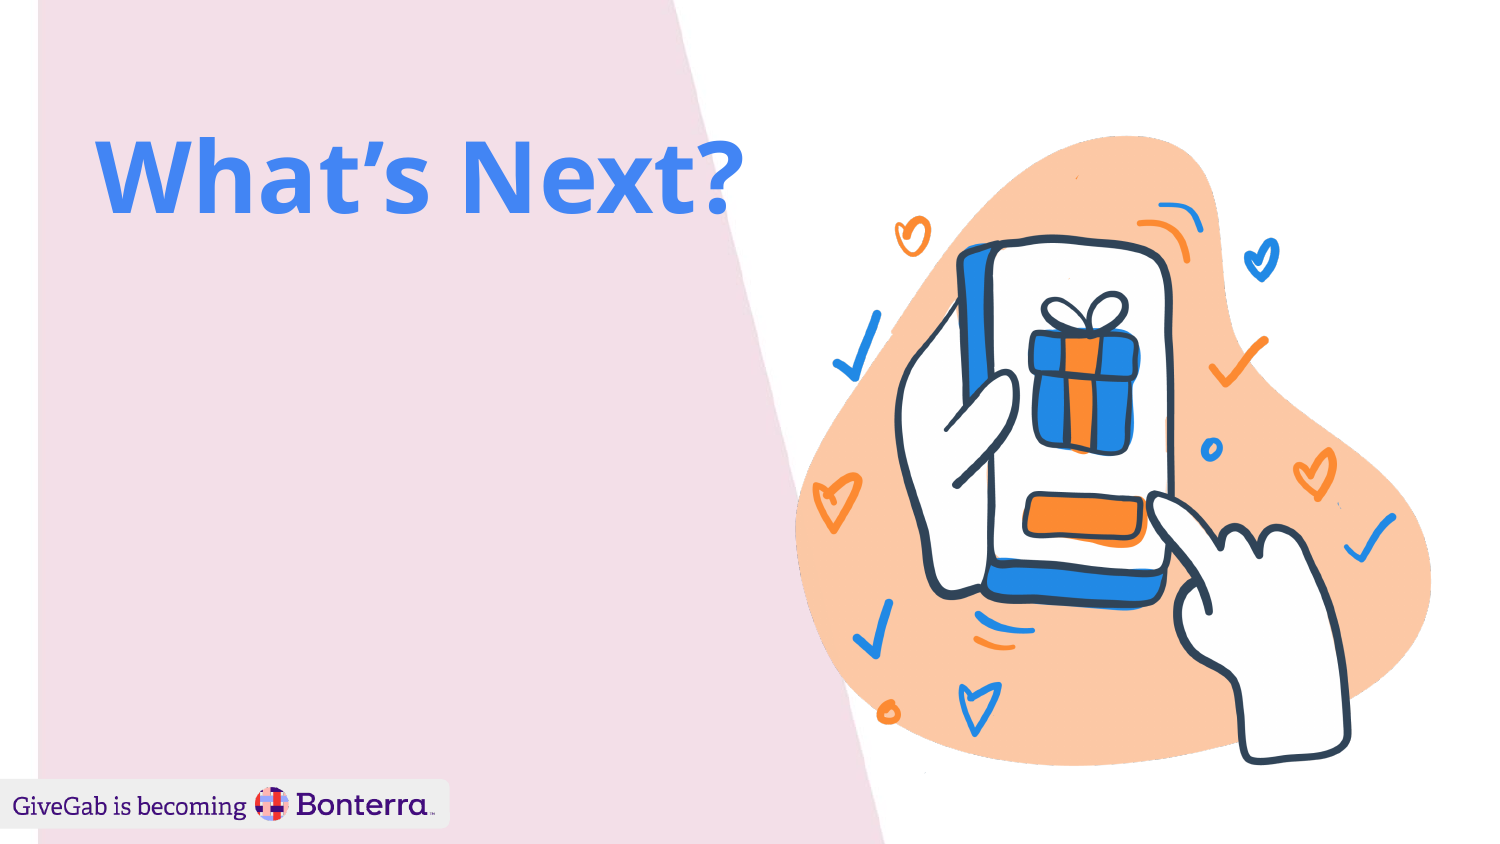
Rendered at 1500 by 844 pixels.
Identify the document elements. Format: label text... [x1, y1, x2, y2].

picture [0, 0, 1500, 844]
title What’s Next? [80, 13, 1125, 335]
picture [9, 784, 438, 821]
